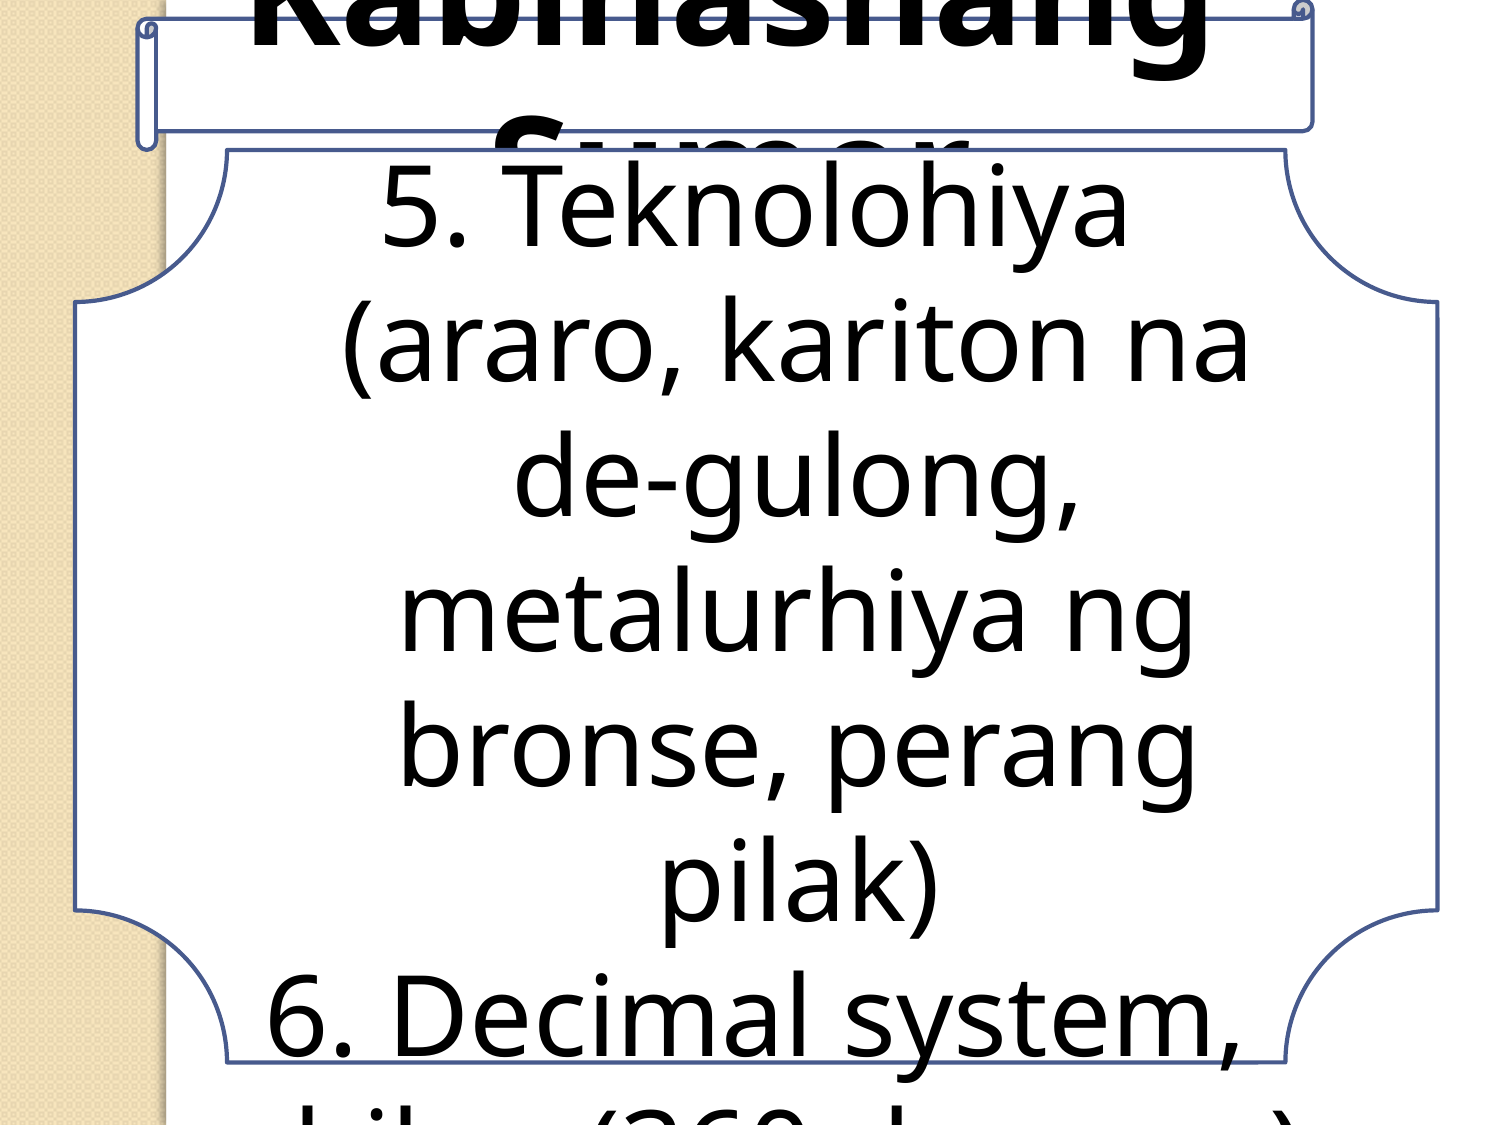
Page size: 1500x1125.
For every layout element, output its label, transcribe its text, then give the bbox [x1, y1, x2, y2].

text_box 5. Teknolohiya (araro, kariton na de-gulong, metalurhiya ng bronse, perang pilak) 6. Decimal system, bilog (360 degrees) [72, 147, 1440, 1065]
text_box Kabihasnang Sumer [135, 0, 1315, 152]
